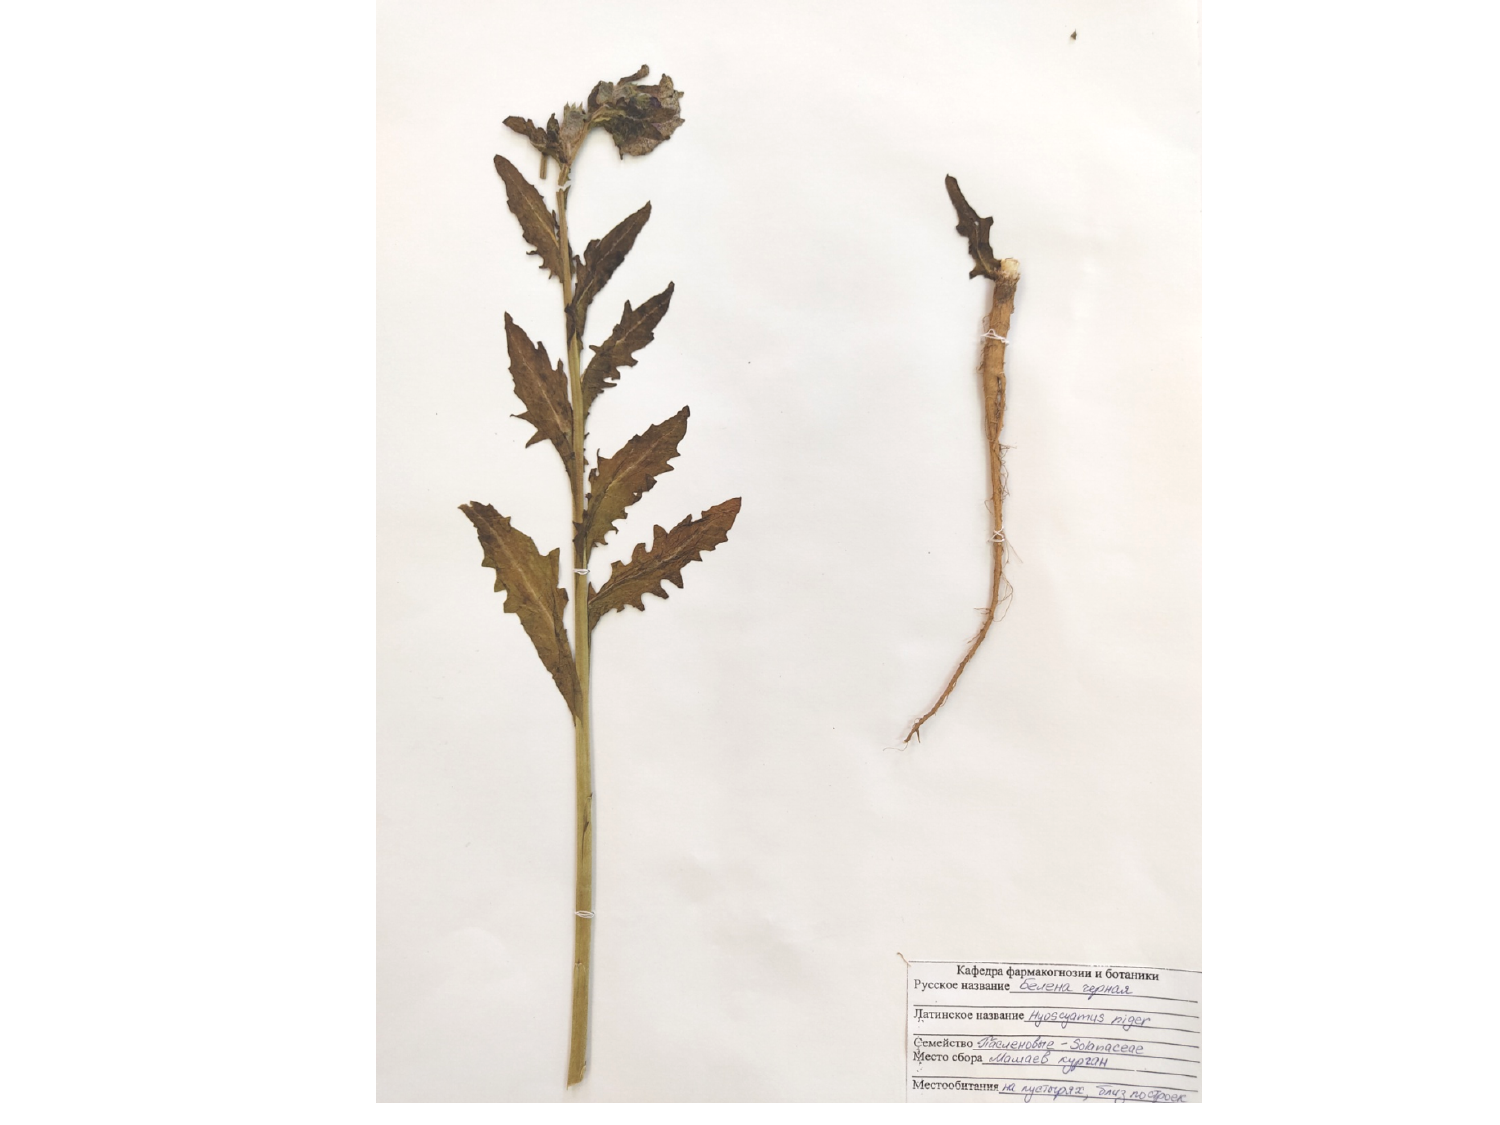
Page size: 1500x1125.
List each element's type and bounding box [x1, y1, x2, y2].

title [376, 1, 1202, 136]
title [376, 974, 1202, 1102]
picture [236, 137, 1340, 965]
